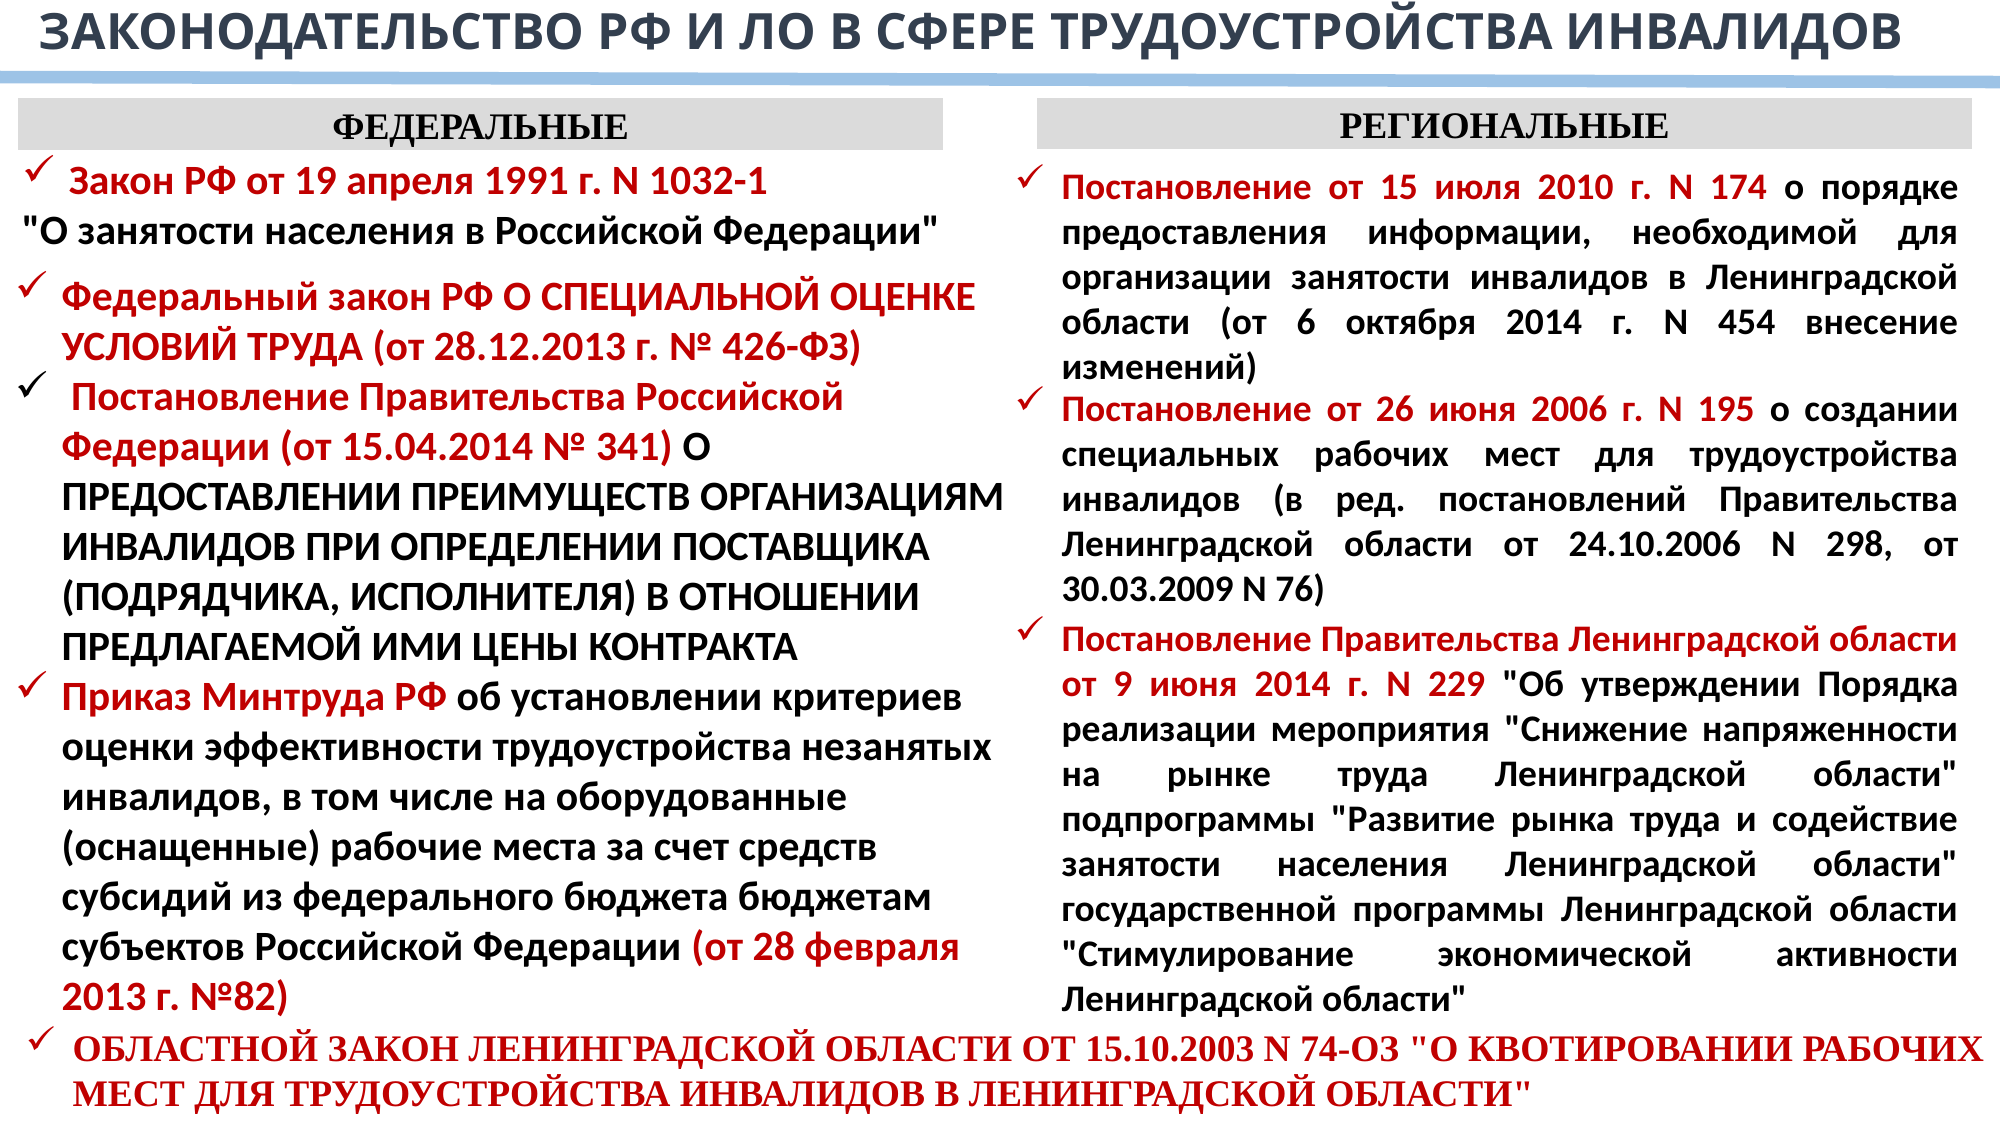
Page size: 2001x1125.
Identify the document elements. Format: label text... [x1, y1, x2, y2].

text_box Постановление от 26 июня 2006 г. N 195 о создании специальных рабочих мест для трудоустройства инвалидов (в ред. постановлений Правительства Ленинградской области от 24.10.2006 N 298, от 30.03.2009 N 76) [999, 377, 1974, 606]
text_box Постановление Правительства Ленинградской области от 9 июня 2014 г. N 229 "Об утверждении Порядка реализации мероприятия "Снижение напряженности на рынке труда Ленинградской области" подпрограммы "Развитие рынка труда и содействие занятости населения Ленинградской области" государственной программы Ленинградской области "Стимулирование экономической активности Ленинградской области" [999, 606, 1974, 1016]
text_box Закон РФ от 19 апреля 1991 г. N 1032-1 "О занятости населения в Российской Федерации" [7, 145, 1008, 261]
text_box [7, 724, 999, 786]
text_box Федеральный закон РФ О СПЕЦИАЛЬНОЙ ОЦЕНКЕ УСЛОВИЙ ТРУДА (от 28.12.2013 г. № 426-ФЗ) Постановление Правительства Российской Федерации (от 15.04.2014 № 341) О ПРЕДОСТАВЛЕНИИ ПРЕИМУЩЕСТВ ОРГАНИЗАЦИЯМ ИНВАЛИДОВ ПРИ ОПРЕДЕЛЕНИИ ПОСТАВЩИКА (ПОДРЯДЧИКА, ИСПОЛНИТЕЛЯ) В ОТНОШЕНИИ ПРЕДЛАГАЕМОЙ ИМИ ЦЕНЫ КОНТРАКТА Приказ Минтруда РФ об установлении критериев оценки эффективности трудоустройства незанятых инвалидов, в том числе на оборудованные (оснащенные) рабочие места за счет средств субсидий из федерального бюджета бюджетам субъектов Российской Федерации (от 28 февраля 2013 г. №82) [0, 261, 999, 1027]
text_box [0, 76, 2000, 83]
text_box ФЕДЕРАЛЬНЫЕ [16, 96, 945, 152]
text_box ОБЛАСТНОЙ ЗАКОН ЛЕНИНГРАДСКОЙ ОБЛАСТИ ОТ 15.10.2003 N 74-ОЗ "О КВОТИРОВАНИИ РАБОЧИХ МЕСТ ДЛЯ ТРУДОУСТРОЙСТВА ИНВАЛИДОВ В ЛЕНИНГРАДСКОЙ ОБЛАСТИ" [10, 1016, 2000, 1122]
text_box Законодательство РФ и ЛО в сфере трудоустройства инвалидов [24, 0, 1991, 67]
text_box Постановление от 15 июля 2010 г. N 174 о порядке предоставления информации, необходимой для организации занятости инвалидов в Ленинградской области (от 6 октября 2014 г. N 454 внесение изменений) [999, 154, 1974, 377]
text_box РЕГИОНАЛЬНЫЕ [1035, 96, 1974, 151]
